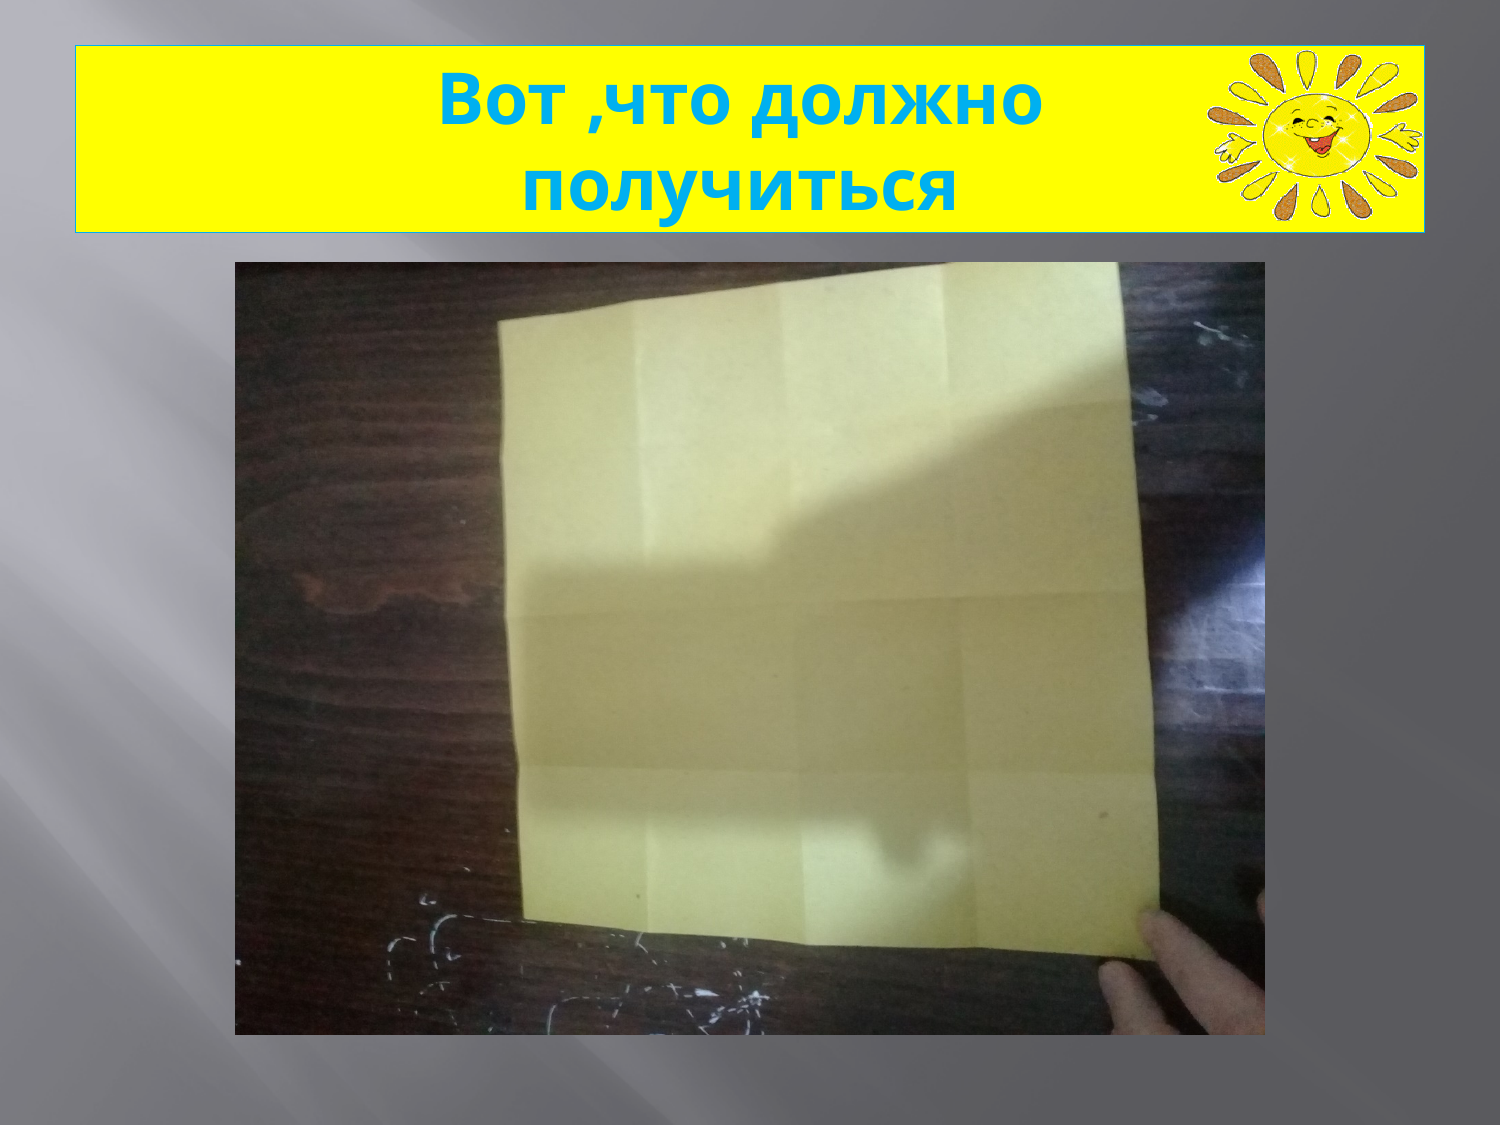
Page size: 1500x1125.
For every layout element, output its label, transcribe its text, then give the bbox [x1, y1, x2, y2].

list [234, 262, 1266, 1036]
title Вот ,что должно получиться [75, 45, 1183, 233]
picture [1174, 17, 1452, 232]
picture [1174, 47, 1423, 231]
